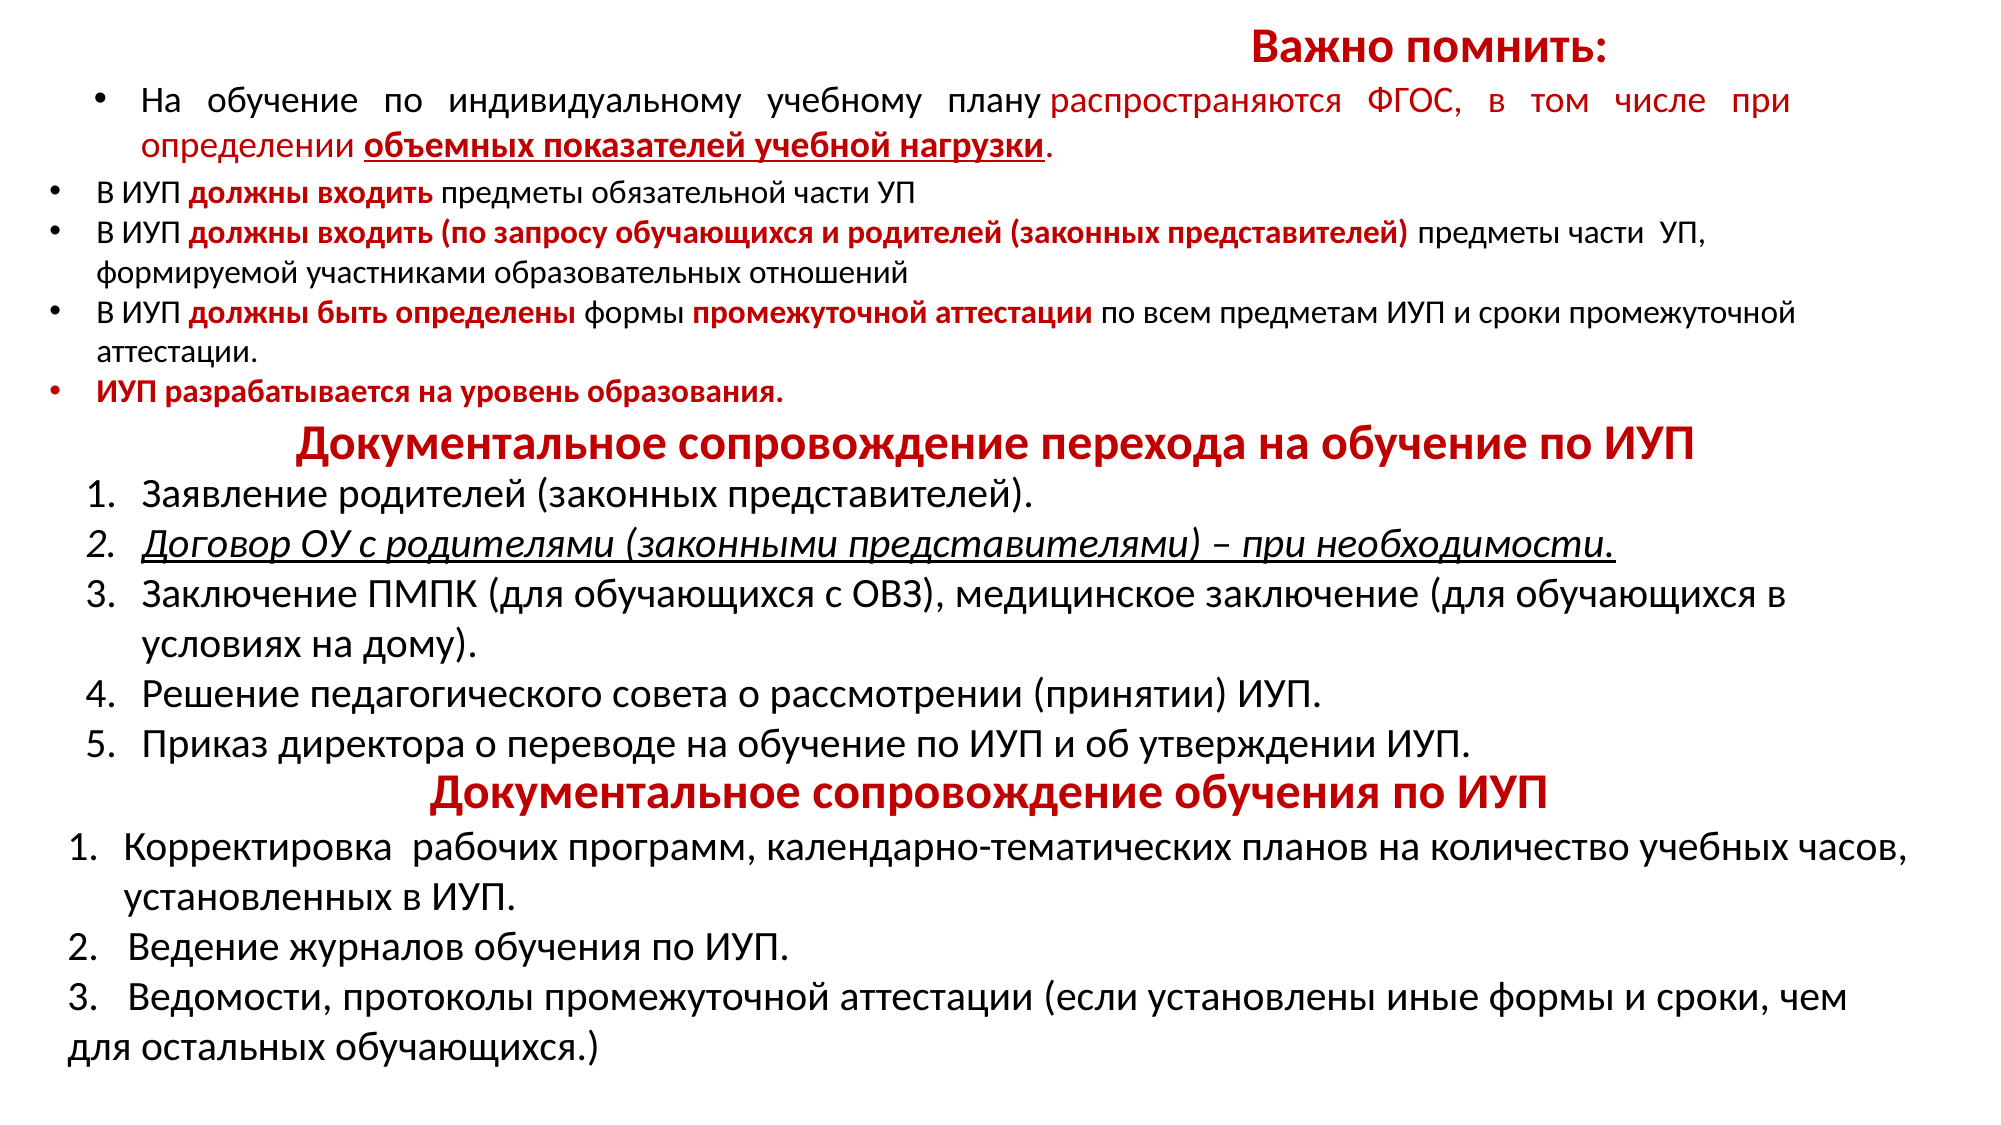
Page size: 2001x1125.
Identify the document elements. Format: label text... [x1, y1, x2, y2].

text_box Заявление родителей (законных представителей). Договор ОУ с родителями (законными представителями) – при необходимости. Заключение ПМПК (для обучающихся с ОВЗ), медицинское заключение (для обучающихся в условиях на дому). Решение педагогического совета о рассмотрении (принятии) ИУП. Приказ директора о переводе на обучение по ИУП и об утверждении ИУП. [70, 458, 1909, 751]
text_box На обучение по индивидуальному учебному плану распространяются ФГОС, в том числе при определении объемных показателей учебной нагрузки. [79, 67, 1806, 217]
text_box Документальное сопровождение перехода на обучение по ИУП [144, 402, 1848, 478]
text_box Документальное сопровождение обучения по ИУП Корректировка рабочих программ, календарно-тематических планов на количество учебных часов, установленных в ИУП. 2. Ведение журналов обучения по ИУП. 3. Ведомости, протоколы промежуточной аттестации (если установлены иные формы и сроки, чем для остальных обучающихся.) [52, 751, 1927, 1077]
text_box Важно помнить: [1236, 5, 1766, 67]
text_box В ИУП должны входить предметы обязательной части УП В ИУП должны входить (по запросу обучающихся и родителей (законных представителей) предметы части УП, формируемой участниками образовательных отношений В ИУП должны быть определены формы промежуточной аттестации по всем предметам ИУП и сроки промежуточной аттестации. ИУП разрабатывается на уровень образования. [34, 162, 1862, 417]
